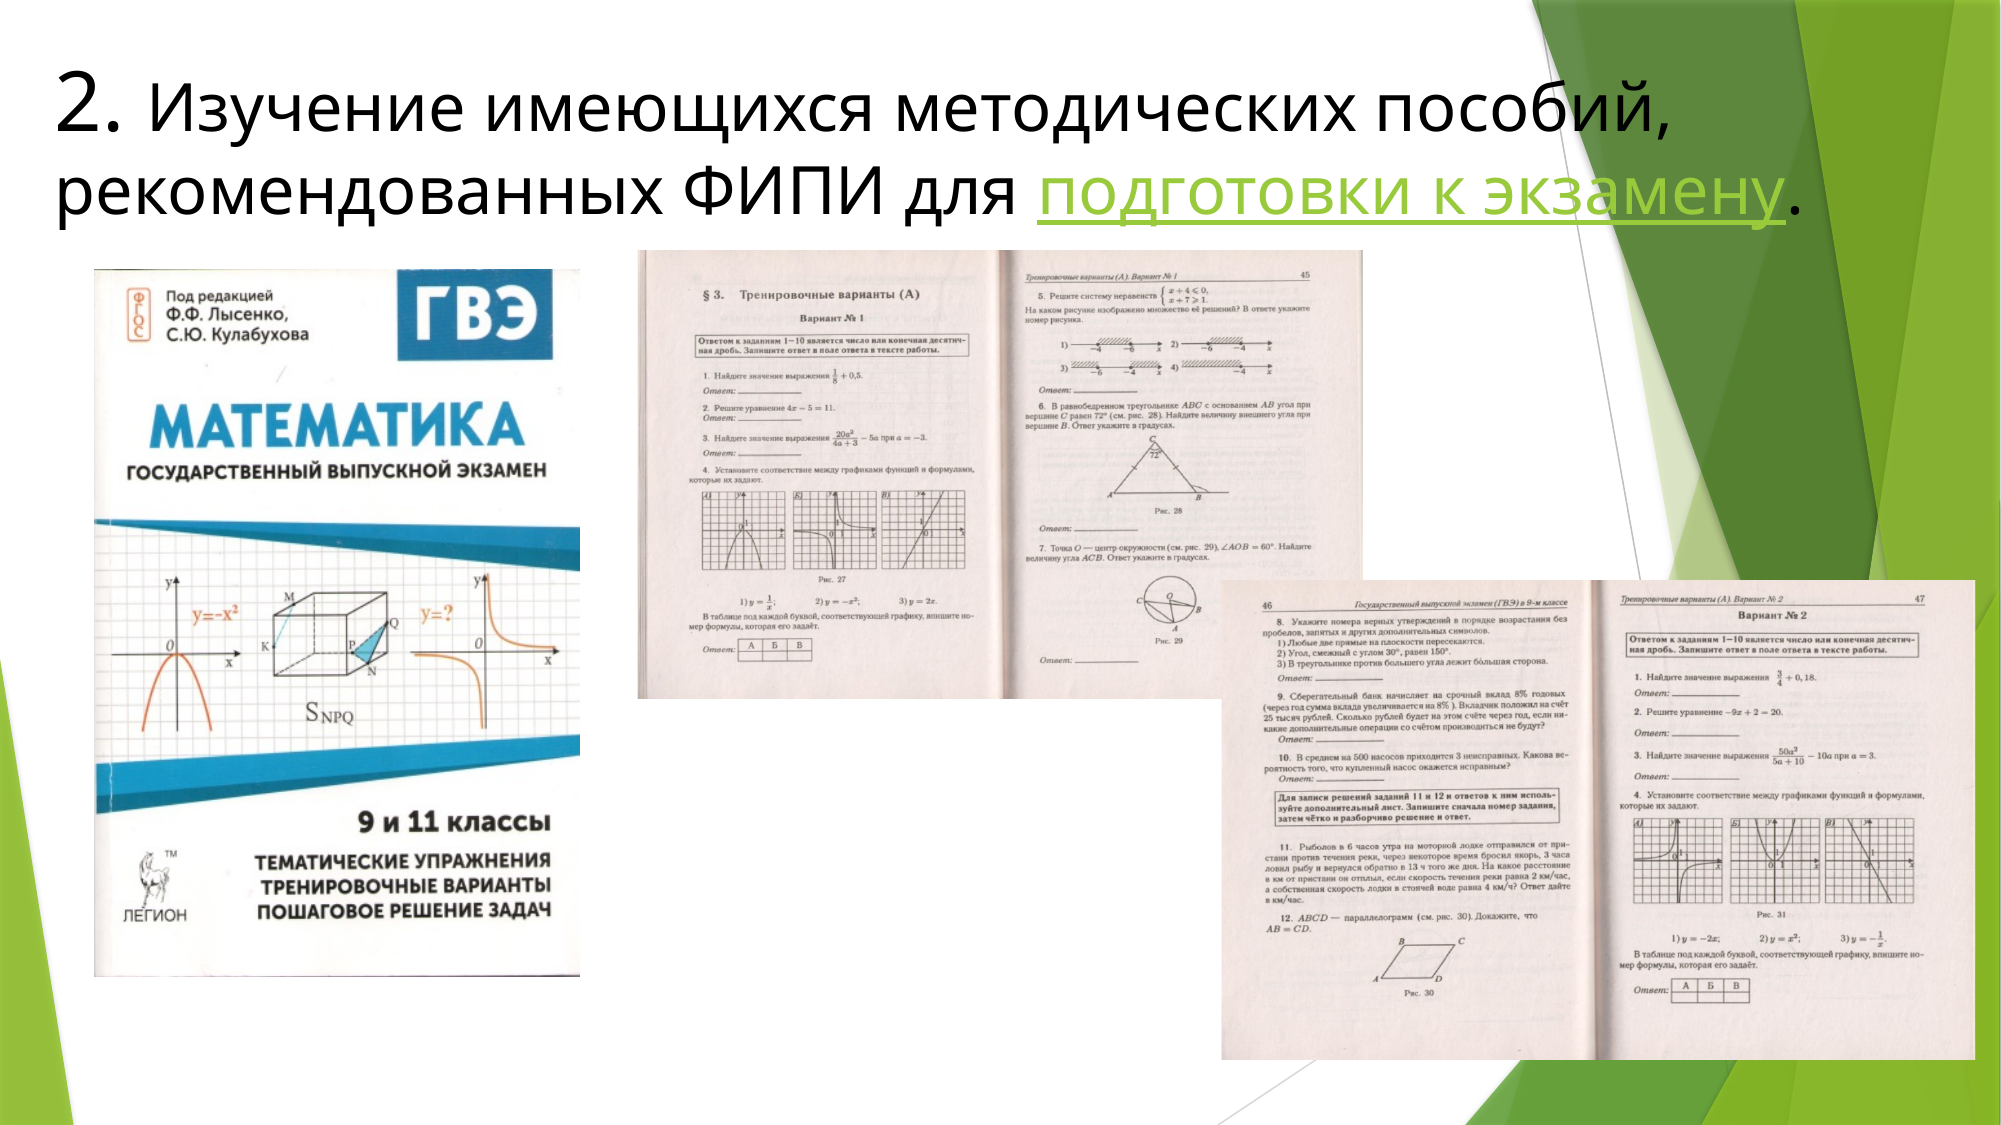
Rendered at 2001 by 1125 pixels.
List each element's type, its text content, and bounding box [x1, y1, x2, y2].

picture [637, 111, 1976, 1125]
picture [93, 268, 581, 977]
text_box 2. Изучение имеющихся методических пособий, рекомендованных ФИПИ для подготовки к экзамену. [40, 40, 1879, 246]
